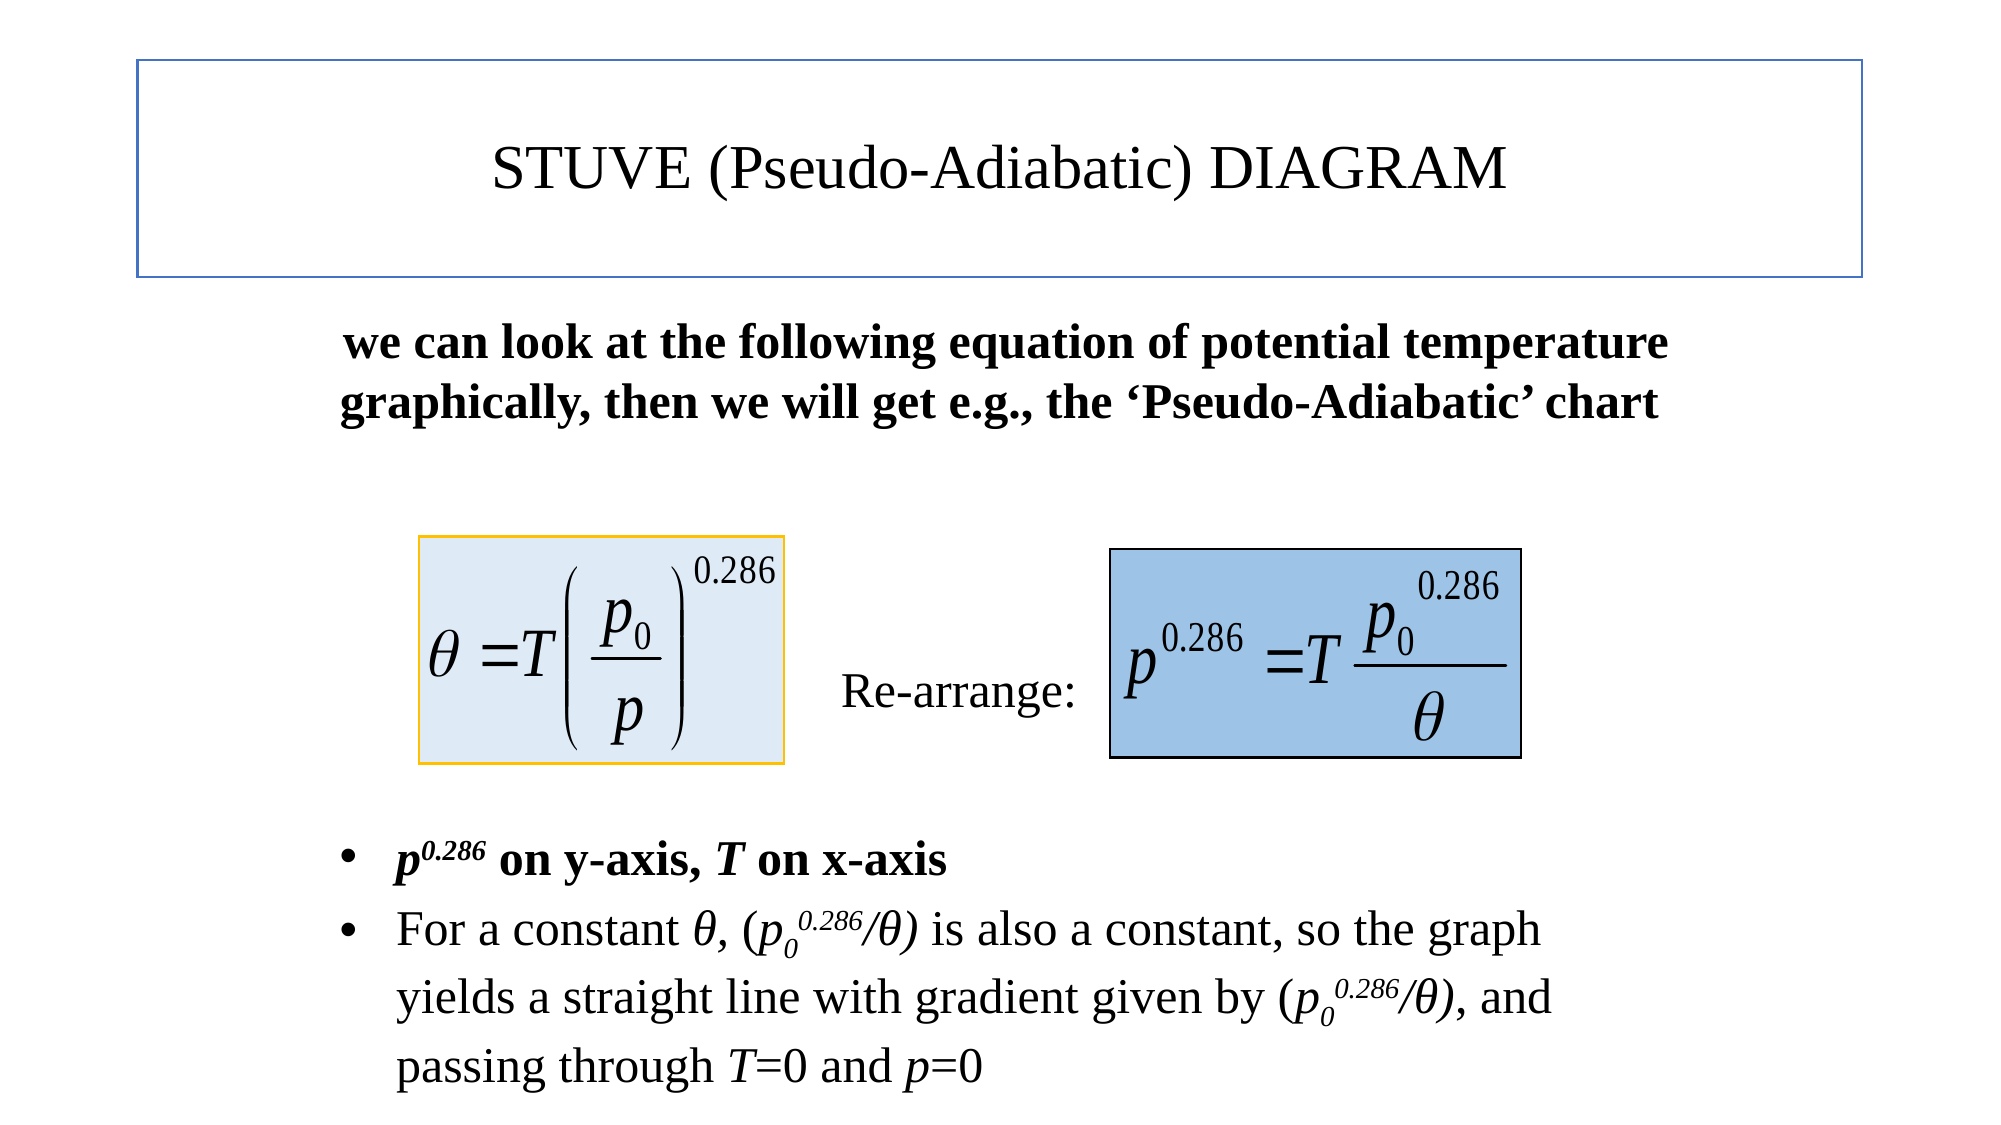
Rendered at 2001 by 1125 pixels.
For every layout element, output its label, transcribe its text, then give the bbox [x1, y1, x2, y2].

text_box p0.286 on y-axis, T on x-axis For a constant θ, (p00.286/θ) is also a constant, so the graph yields a straight line with gradient given by (p00.286/θ), and passing through T=0 and p=0 [324, 818, 1675, 1125]
text_box Re-arrange: [826, 649, 1093, 725]
text_box we can look at the following equation of potential temperature graphically, then we will get e.g., the ‘Pseudo-Adiabatic’ chart [249, 275, 1750, 463]
title STUVE (Pseudo-Adiabatic) DIAGRAM [136, 59, 1863, 278]
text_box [419, 537, 784, 763]
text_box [1110, 549, 1520, 757]
